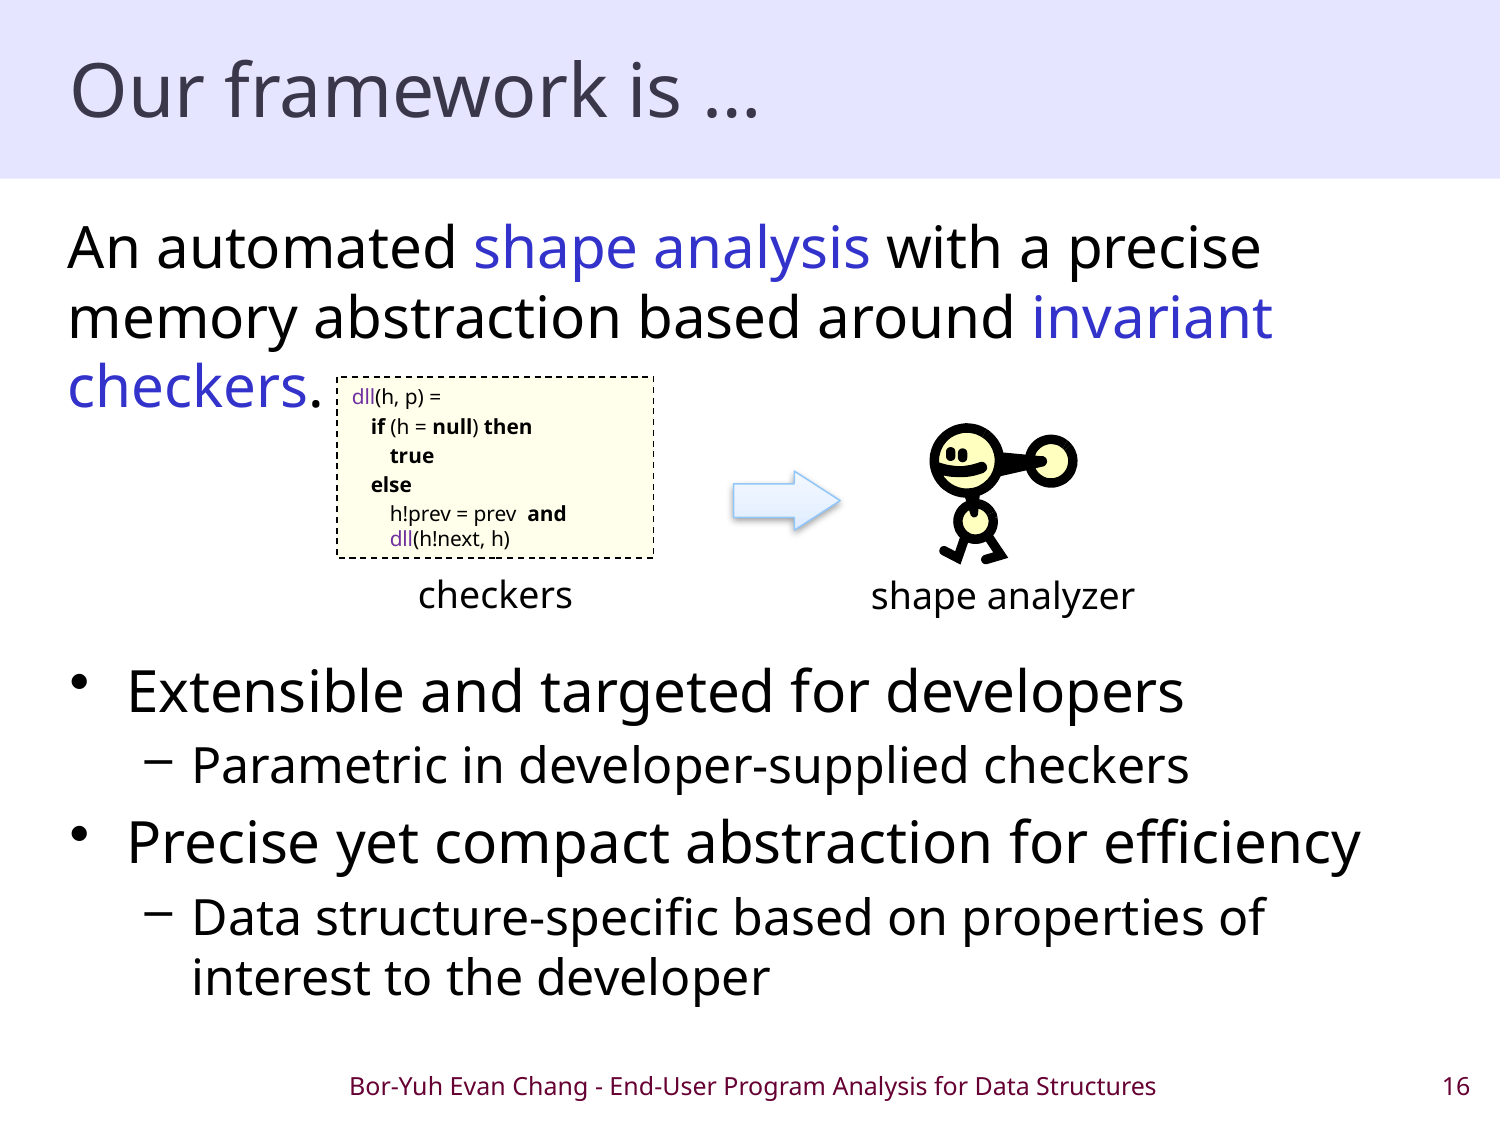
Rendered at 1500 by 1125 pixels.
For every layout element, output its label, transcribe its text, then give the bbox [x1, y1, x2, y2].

title Our framework is … [54, 12, 1443, 163]
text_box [336, 376, 1164, 625]
footer Bor-Yuh Evan Chang - End-User Program Analysis for Data Structures [165, 1049, 1343, 1125]
text_box An automated shape analysis with a precise memory abstraction based around invariant checkers. [53, 202, 1469, 427]
list Extensible and targeted for developers Parametric in developer-supplied checkers Precise yet compact abstraction for efficiency Data structure-specific based on properties of interest to the developer [54, 646, 1443, 1038]
